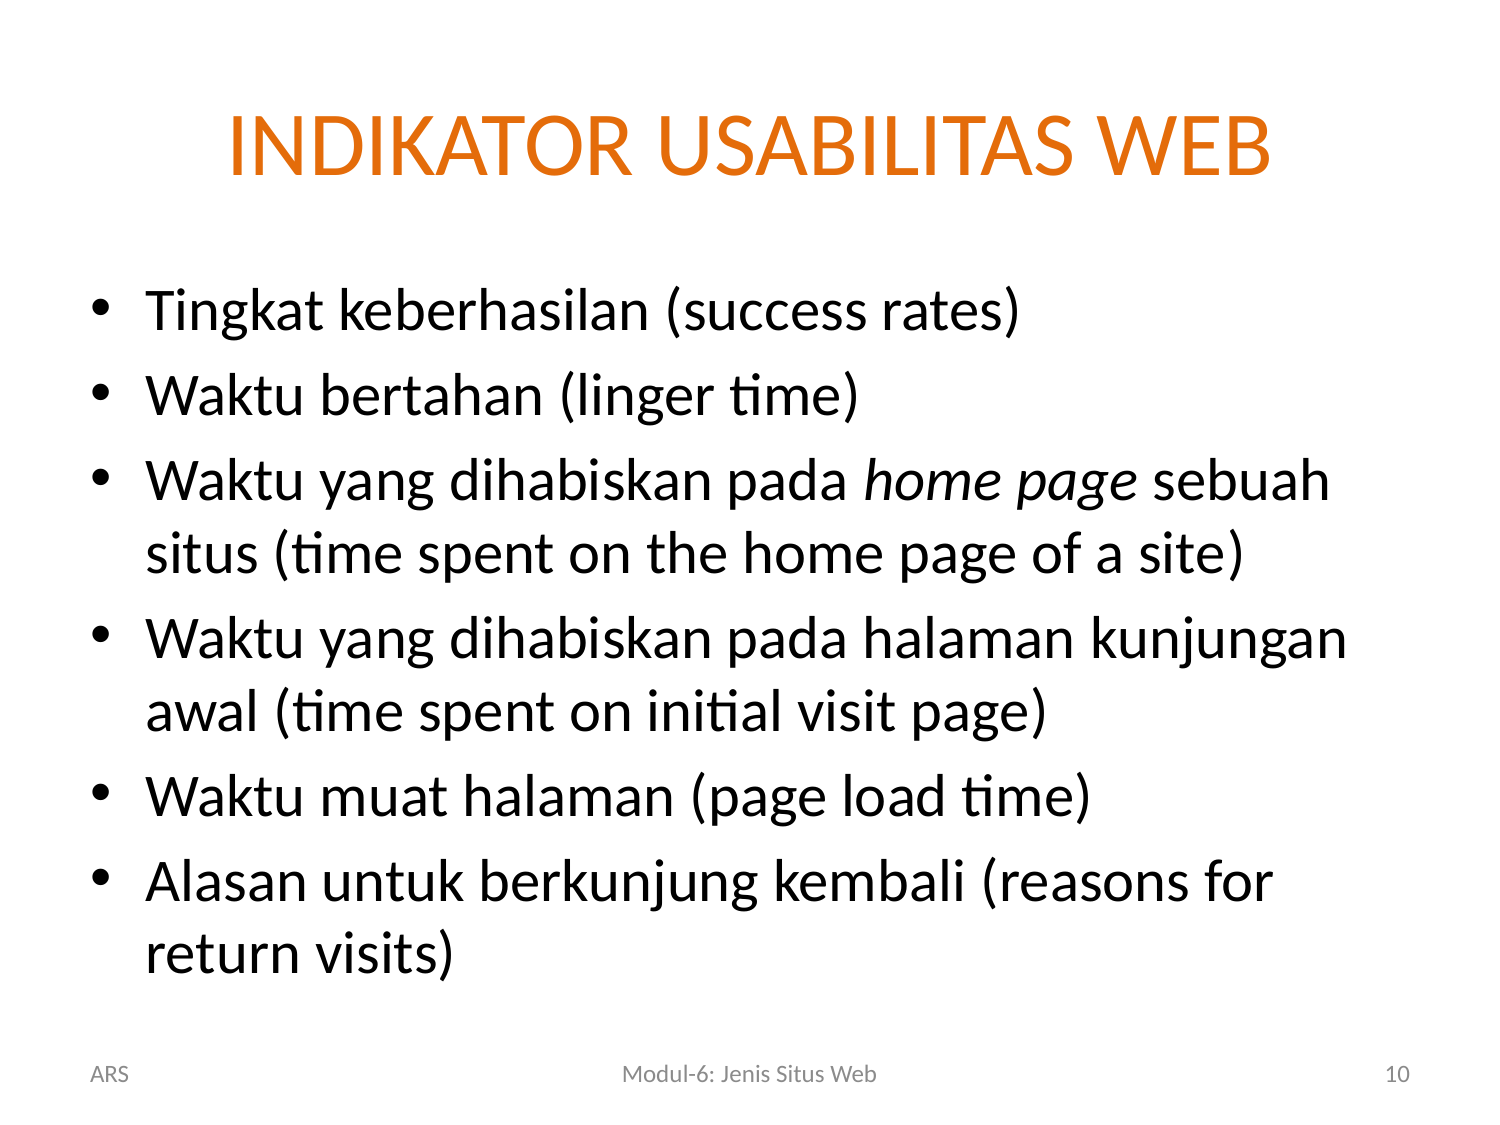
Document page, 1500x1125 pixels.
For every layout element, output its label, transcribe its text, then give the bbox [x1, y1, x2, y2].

footer Modul-6: Jenis Situs Web [512, 1042, 988, 1103]
title INDIKATOR USABILITAS WEB [75, 45, 1425, 233]
list Tingkat keberhasilan (success rates) Waktu bertahan (linger time) Waktu yang dihabiskan pada home page sebuah situs (time spent on the home page of a site) Waktu yang dihabiskan pada halaman kunjungan awal (time spent on initial visit page) Waktu muat halaman (page load time) Alasan untuk berkunjung kembali (reasons for return visits) [75, 262, 1425, 1005]
slide_number ARS [75, 1042, 425, 1103]
slide_number 10 [1074, 1042, 1425, 1103]
